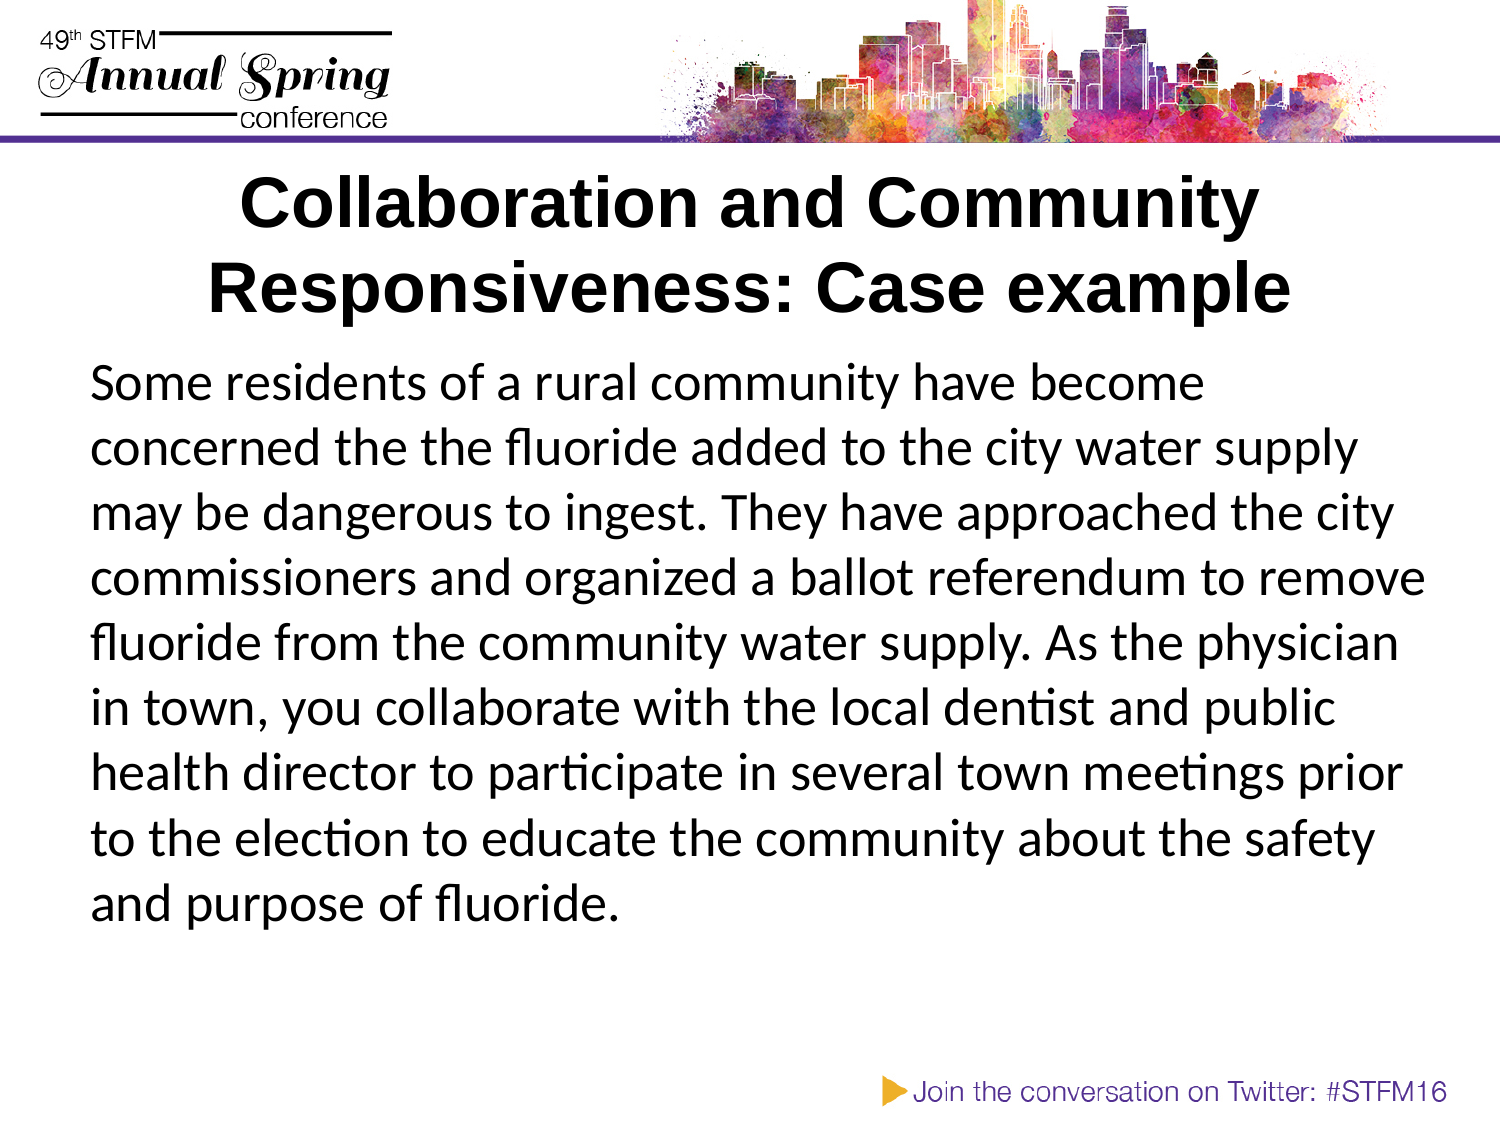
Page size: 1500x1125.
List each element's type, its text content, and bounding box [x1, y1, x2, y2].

picture [0, 0, 1500, 1125]
list Some residents of a rural community have become concerned the the fluoride added to the city water supply may be dangerous to ingest. They have approached the city commissioners and organized a ballot referendum to remove fluoride from the community water supply. As the physician in town, you collaborate with the local dentist and public health director to participate in several town meetings prior to the election to educate the community about the safety and purpose of fluoride. [75, 338, 1462, 1099]
title Collaboration and Community Responsiveness: Case example [75, 147, 1425, 336]
